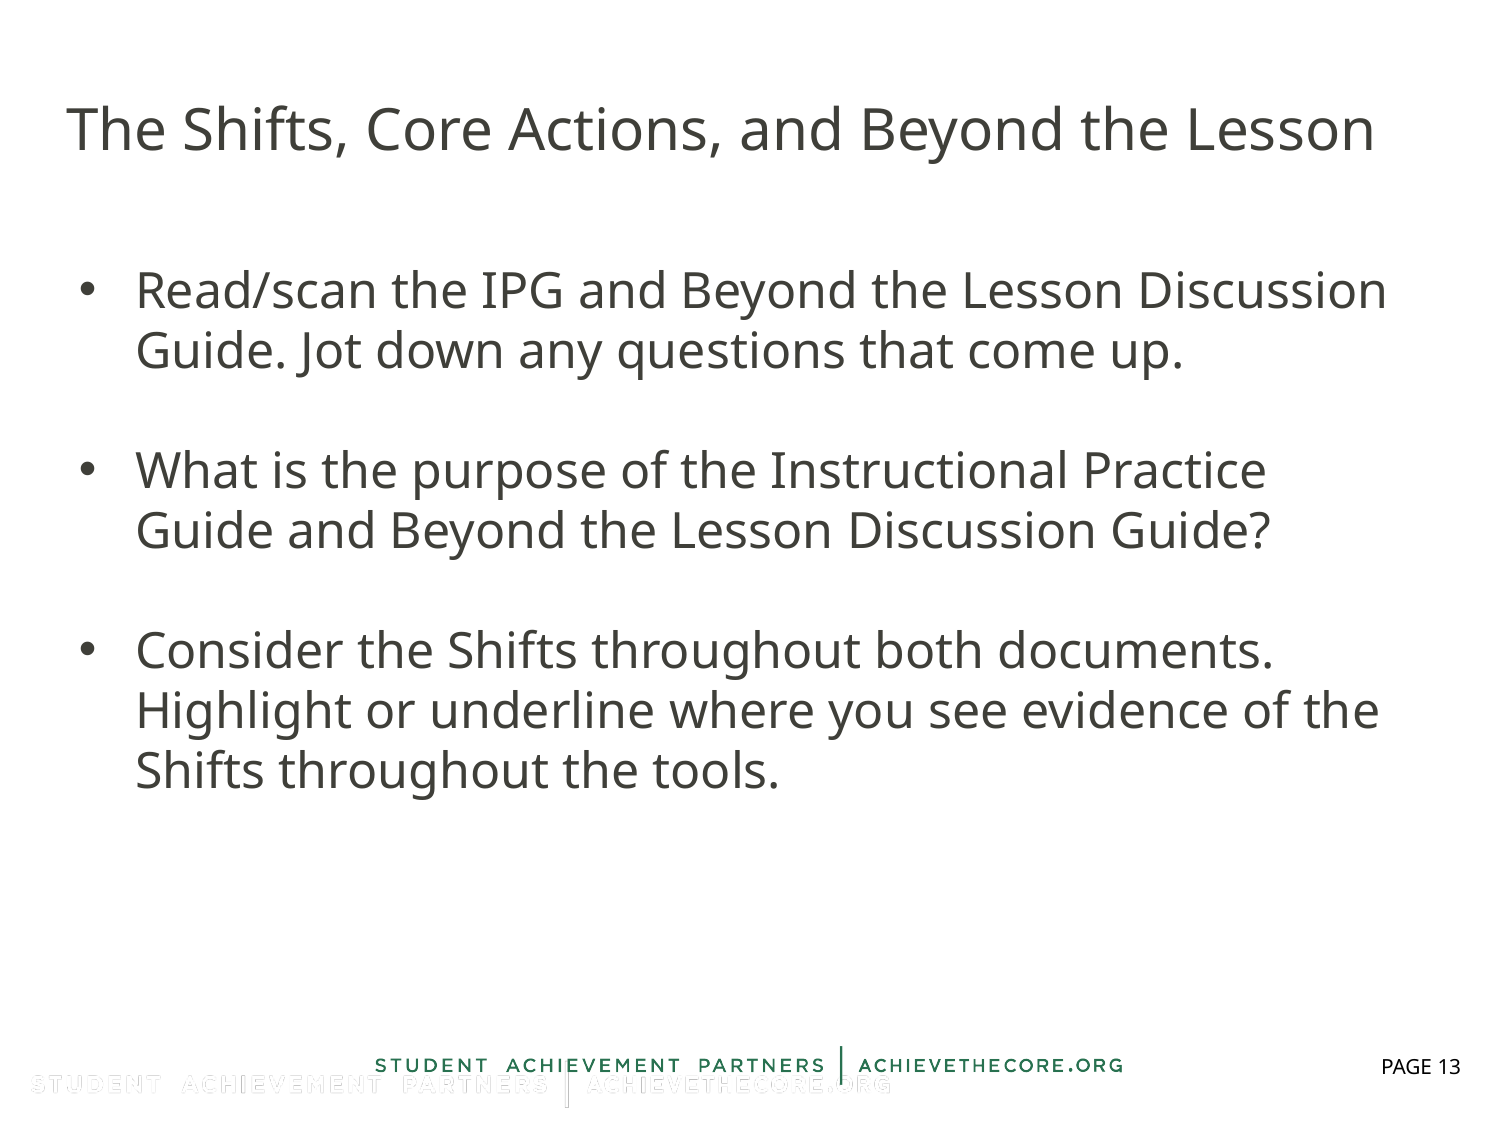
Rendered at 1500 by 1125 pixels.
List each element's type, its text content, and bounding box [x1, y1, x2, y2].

picture [375, 1046, 1122, 1085]
text_box The Shifts, Core Actions, and Beyond the Lesson [51, 39, 1500, 216]
text_box Read/scan the IPG and Beyond the Lesson Discussion Guide. Jot down any questions that come up. What is the purpose of the Instructional Practice Guide and Beyond the Lesson Discussion Guide? Consider the Shifts throughout both documents. Highlight or underline where you see evidence of the Shifts throughout the tools. [51, 243, 1431, 1002]
